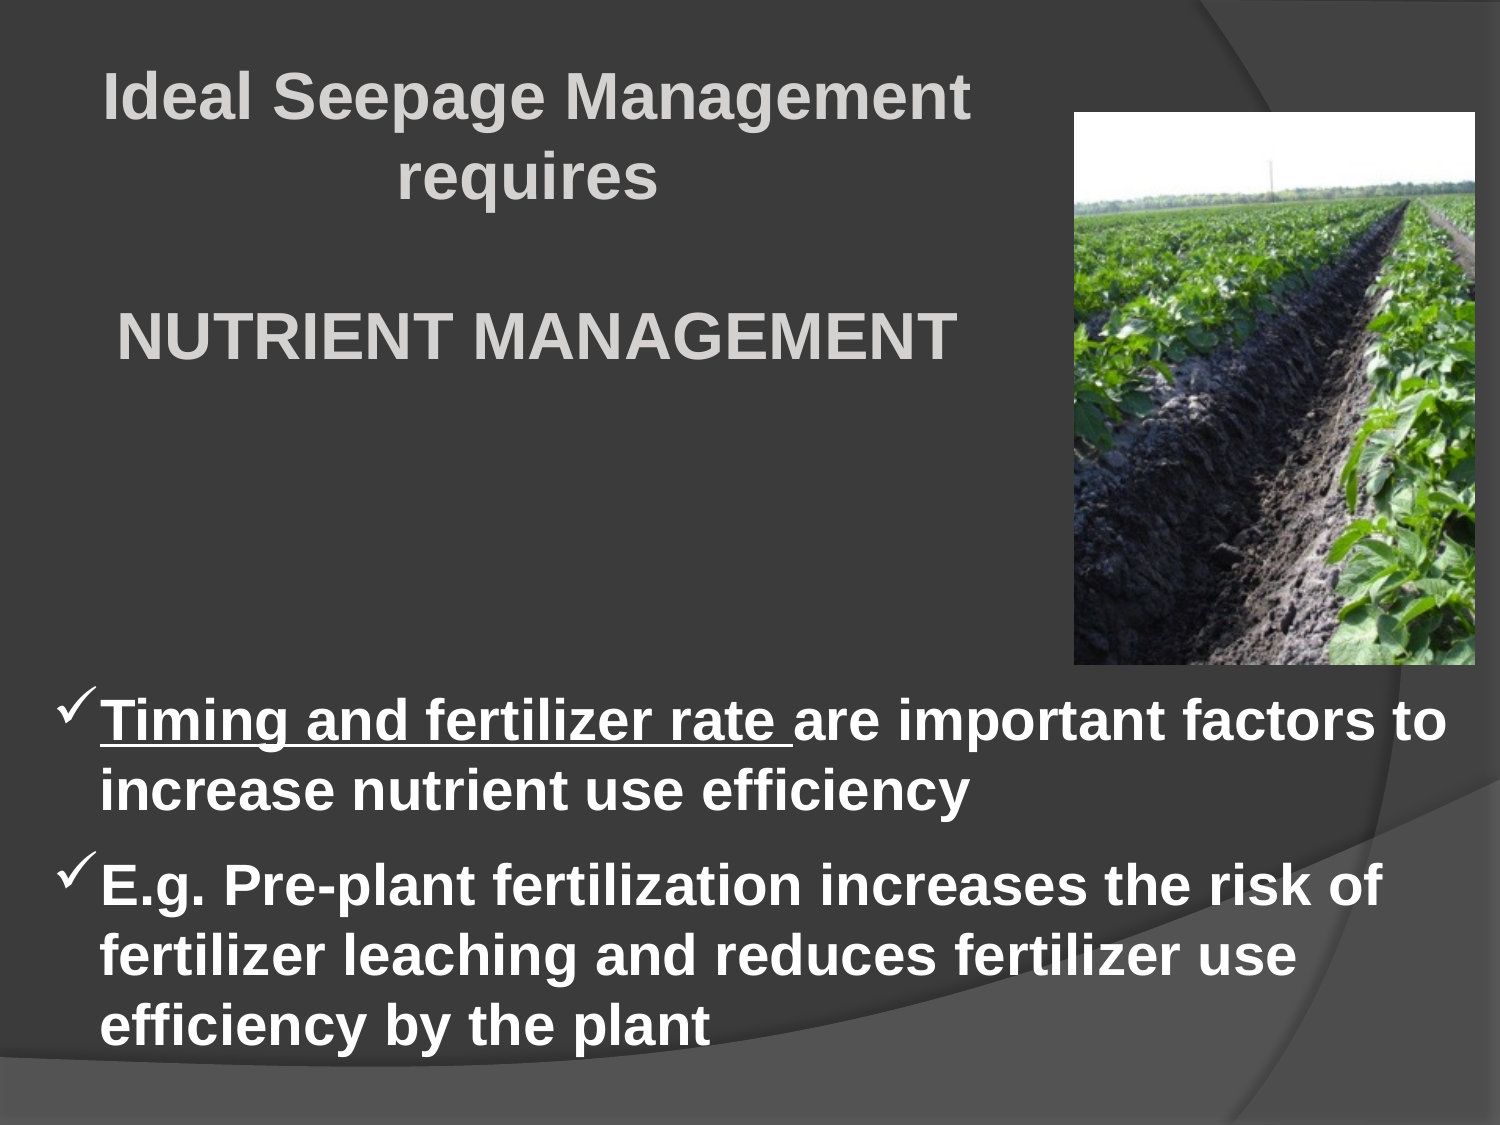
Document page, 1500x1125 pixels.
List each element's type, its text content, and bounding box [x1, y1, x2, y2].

text_box Timing and fertilizer rate are important factors to increase nutrient use efficiency E.g. Pre-plant fertilization increases the risk of fertilizer leaching and reduces fertilizer use efficiency by the plant [37, 674, 1500, 1125]
picture [1074, 112, 1476, 665]
text_box Ideal Seepage Management requires NUTRIENT MANAGEMENT [37, 75, 1038, 350]
